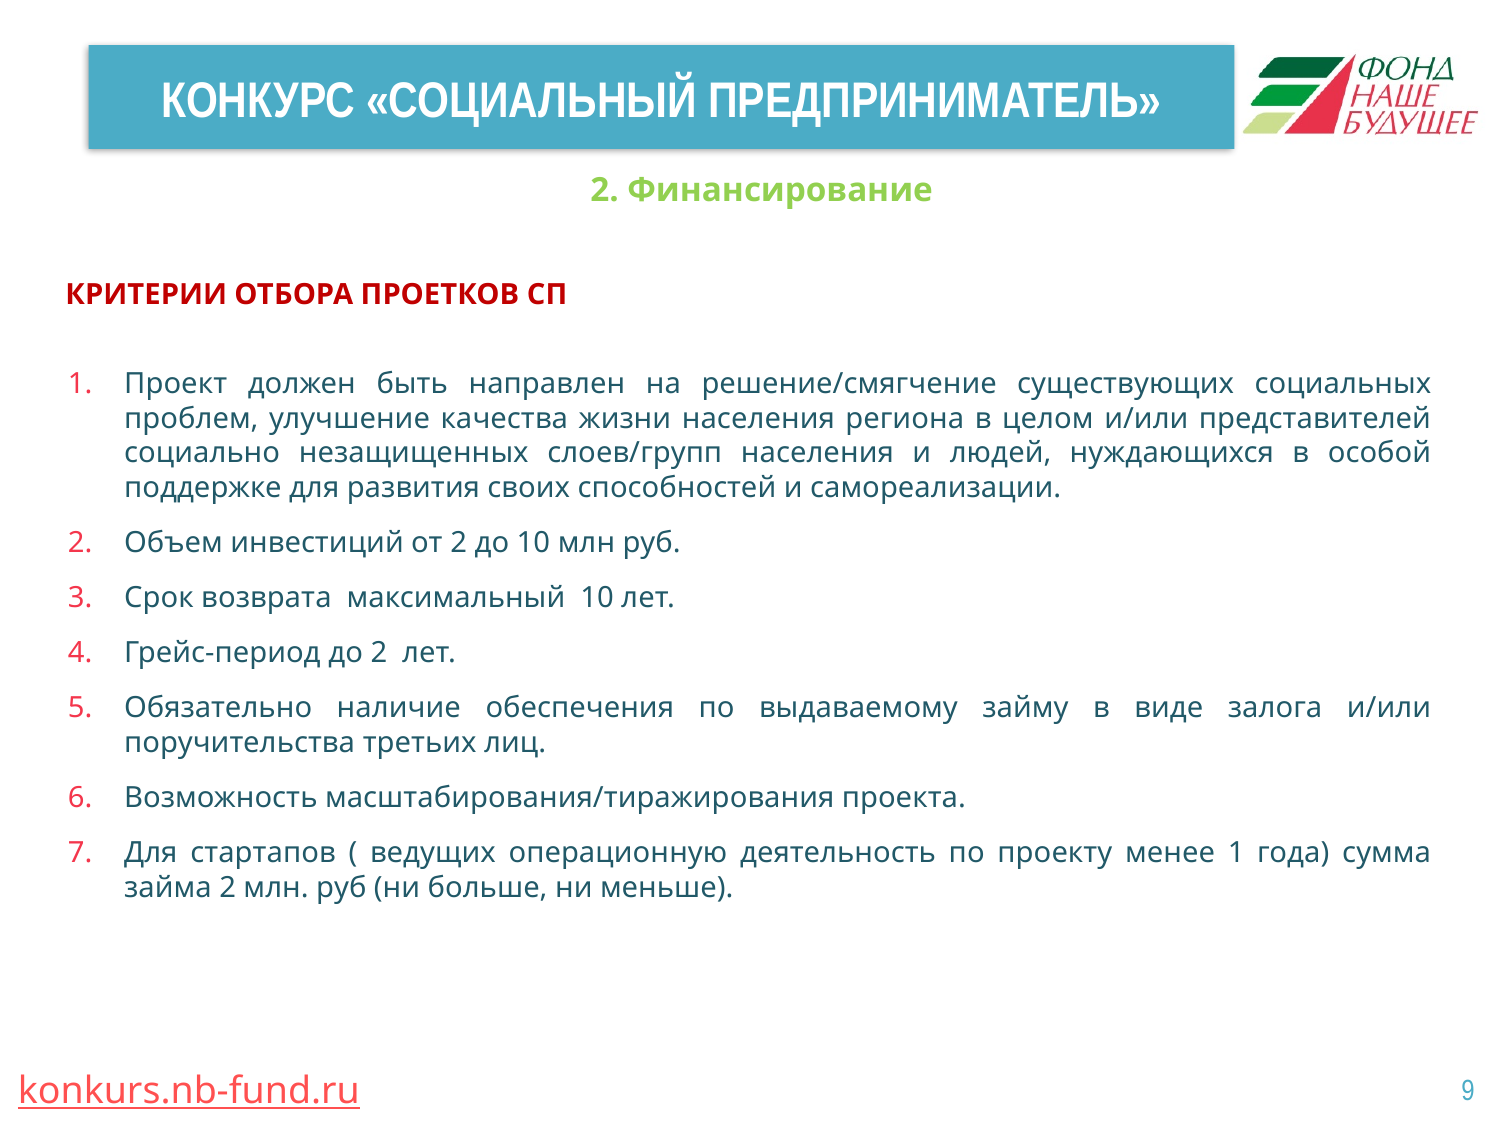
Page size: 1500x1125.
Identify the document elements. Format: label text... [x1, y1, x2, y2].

text_box Проект должен быть направлен на решение/смягчение существующих социальных проблем, улучшение качества жизни населения региона в целом и/или представителей социально незащищенных слоев/групп населения и людей, нуждающихся в особой поддержке для развития своих способностей и самореализации. Объем инвестиций от 2 до 10 млн руб. Срок возврата максимальный 10 лет. Грейс-период до 2 лет. Обязательно наличие обеспечения по выдаваемому займу в виде залога и/или поручительства третьих лиц. Возможность масштабирования/тиражирования проекта. Для стартапов ( ведущих операционную деятельность по проекту менее 1 года) сумма займа 2 млн. руб (ни больше, ни меньше). [53, 356, 1447, 911]
title КОНКУРС «СОЦИАЛЬНЫЙ ПРЕДПРИНИМАТЕЛЬ» [85, 42, 1232, 152]
text_box 2. Финансирование [41, 160, 1483, 216]
picture [1233, 42, 1491, 149]
slide_number 9 [1411, 1058, 1490, 1119]
text_box konkurs.nb-fund.ru [3, 1058, 375, 1119]
text_box КРИТЕРИИ ОТБОРА ПРОЕТКОВ СП [50, 268, 583, 318]
